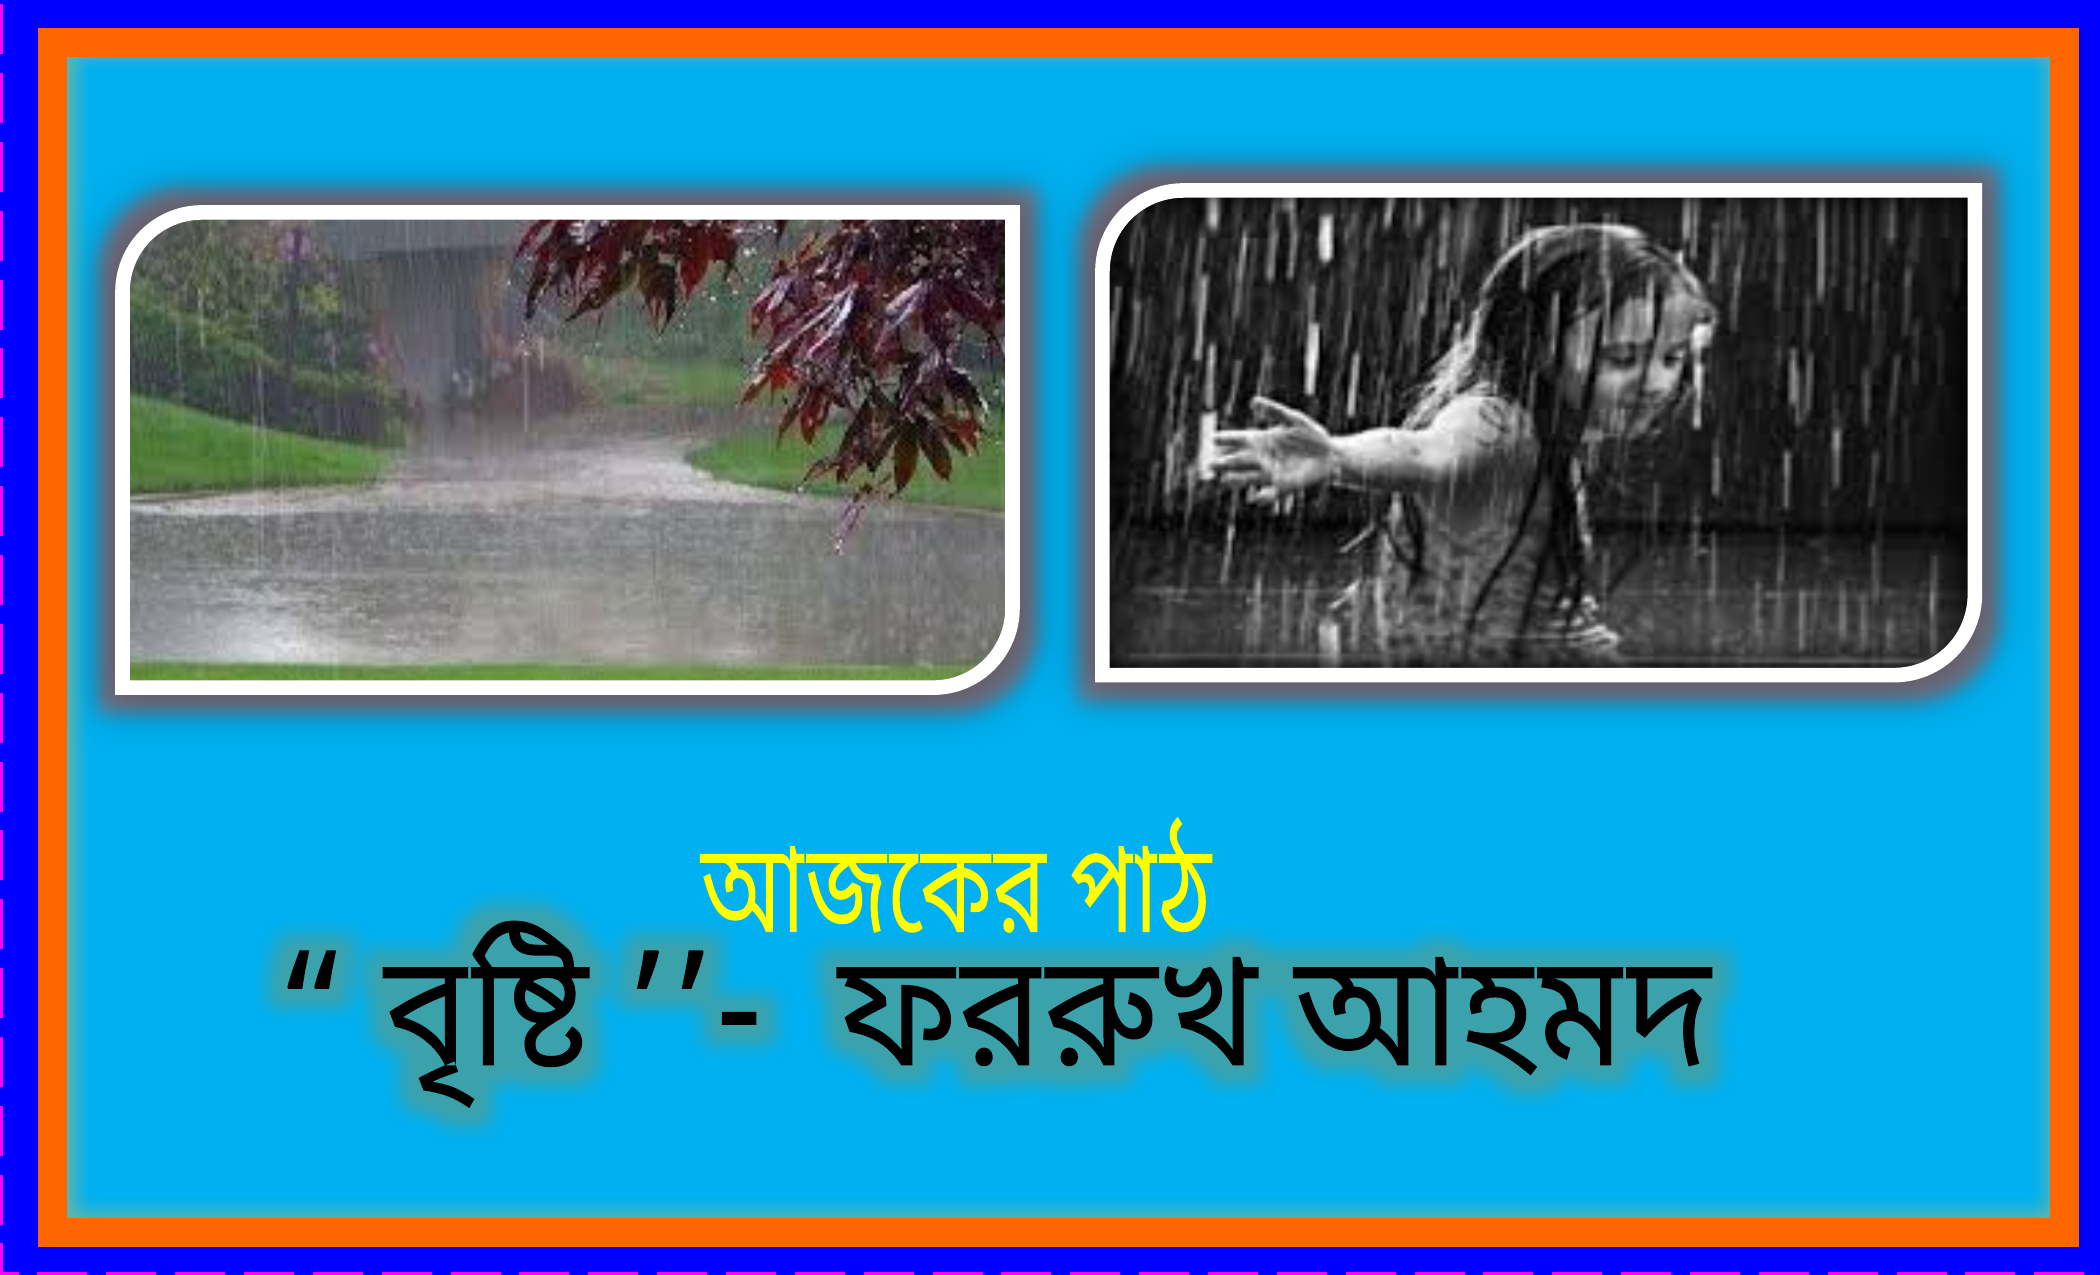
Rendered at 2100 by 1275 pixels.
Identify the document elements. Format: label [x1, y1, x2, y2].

picture [122, 212, 1013, 688]
text_box [52, 42, 2065, 1233]
text_box [287, 816, 1713, 1109]
text_box [0, 0, 2100, 1275]
picture [1102, 190, 1976, 676]
